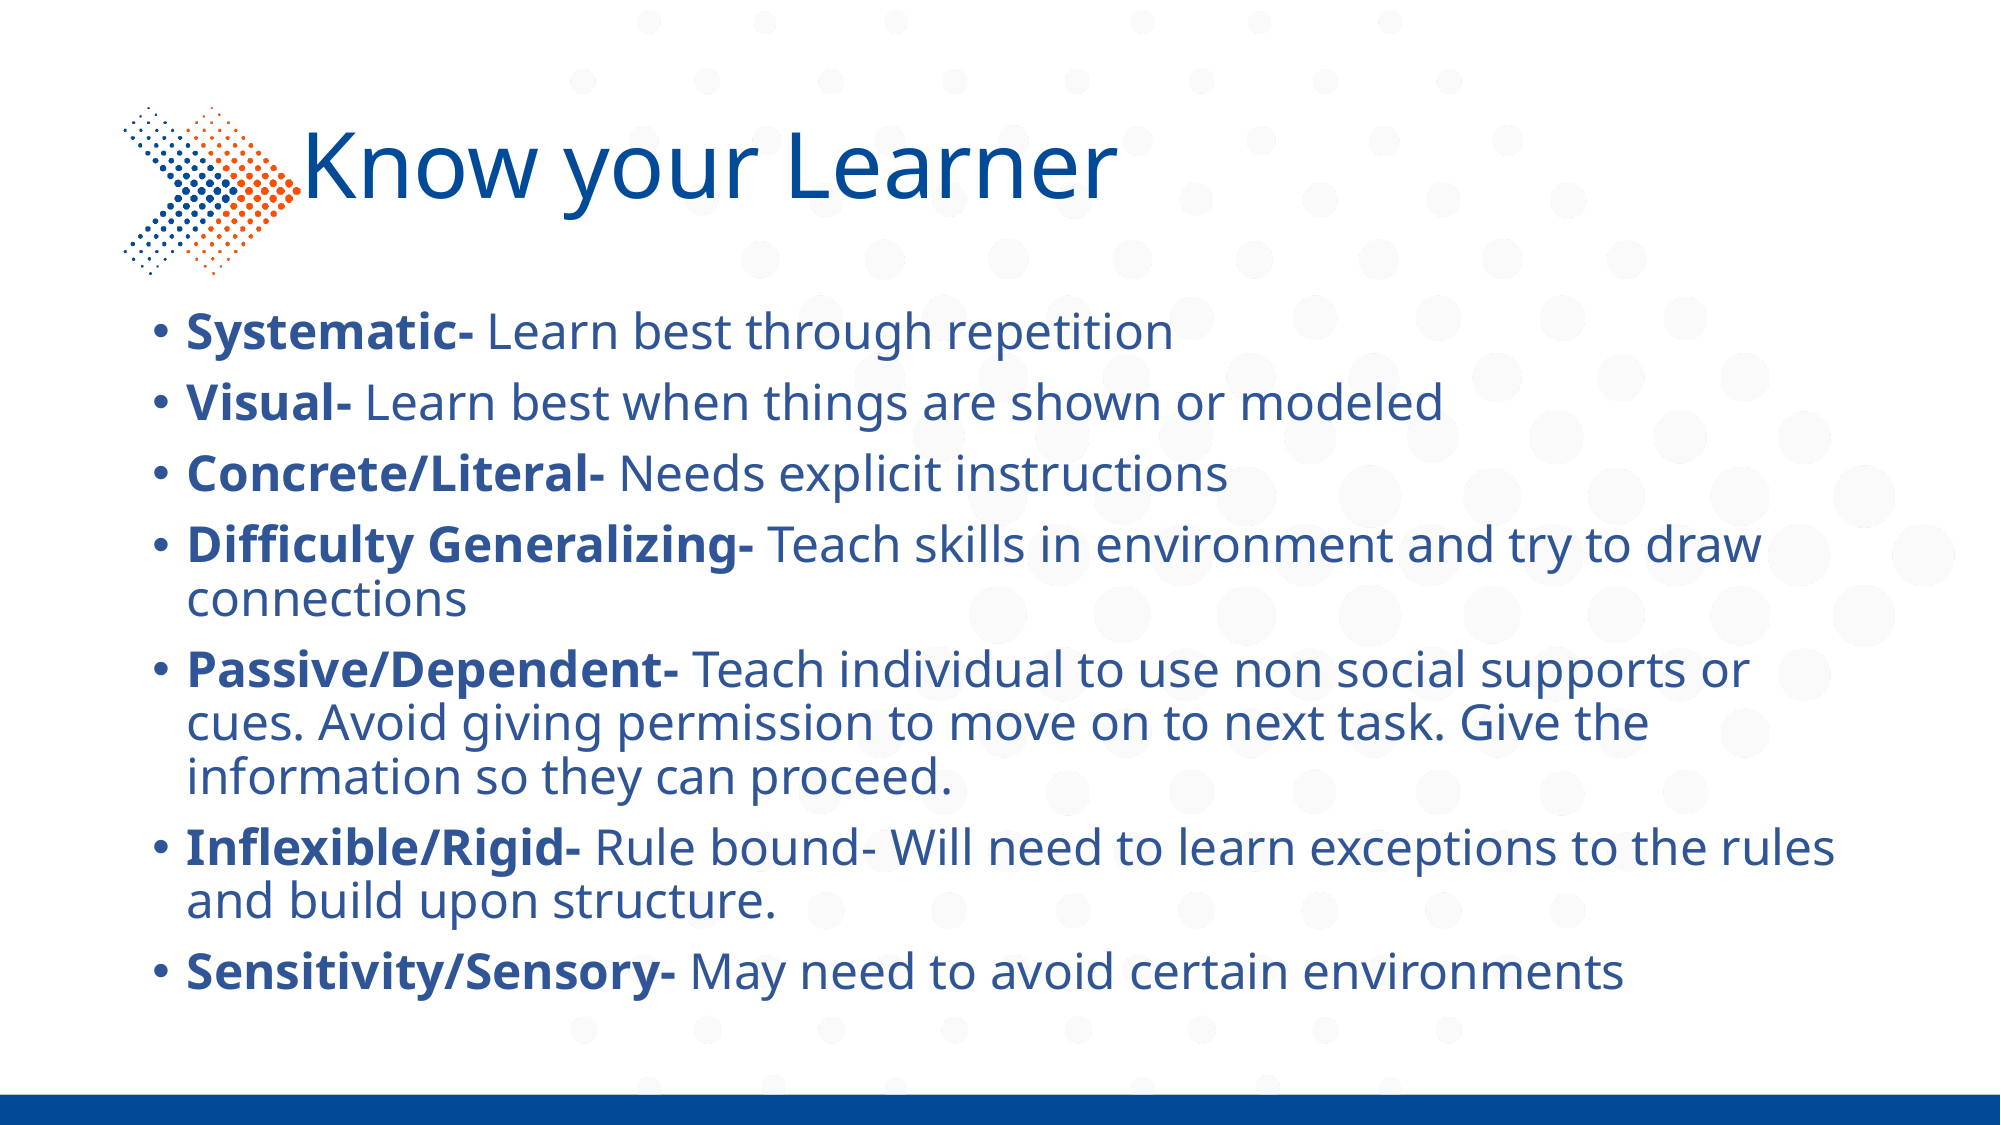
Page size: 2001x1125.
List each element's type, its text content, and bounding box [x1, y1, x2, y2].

picture [0, 0, 2000, 1125]
list Systematic- Learn best through repetition Visual- Learn best when things are shown or modeled Concrete/Literal- Needs explicit instructions Difficulty Generalizing- Teach skills in environment and try to draw connections Passive/Dependent- Teach individual to use non social supports or cues. Avoid giving permission to move on to next task. Give the information so they can proceed. Inflexible/Rigid- Rule bound- Will need to learn exceptions to the rules and build upon structure. Sensitivity/Sensory- May need to avoid certain environments [137, 299, 1863, 1014]
title Know your Learner [285, 59, 1863, 278]
